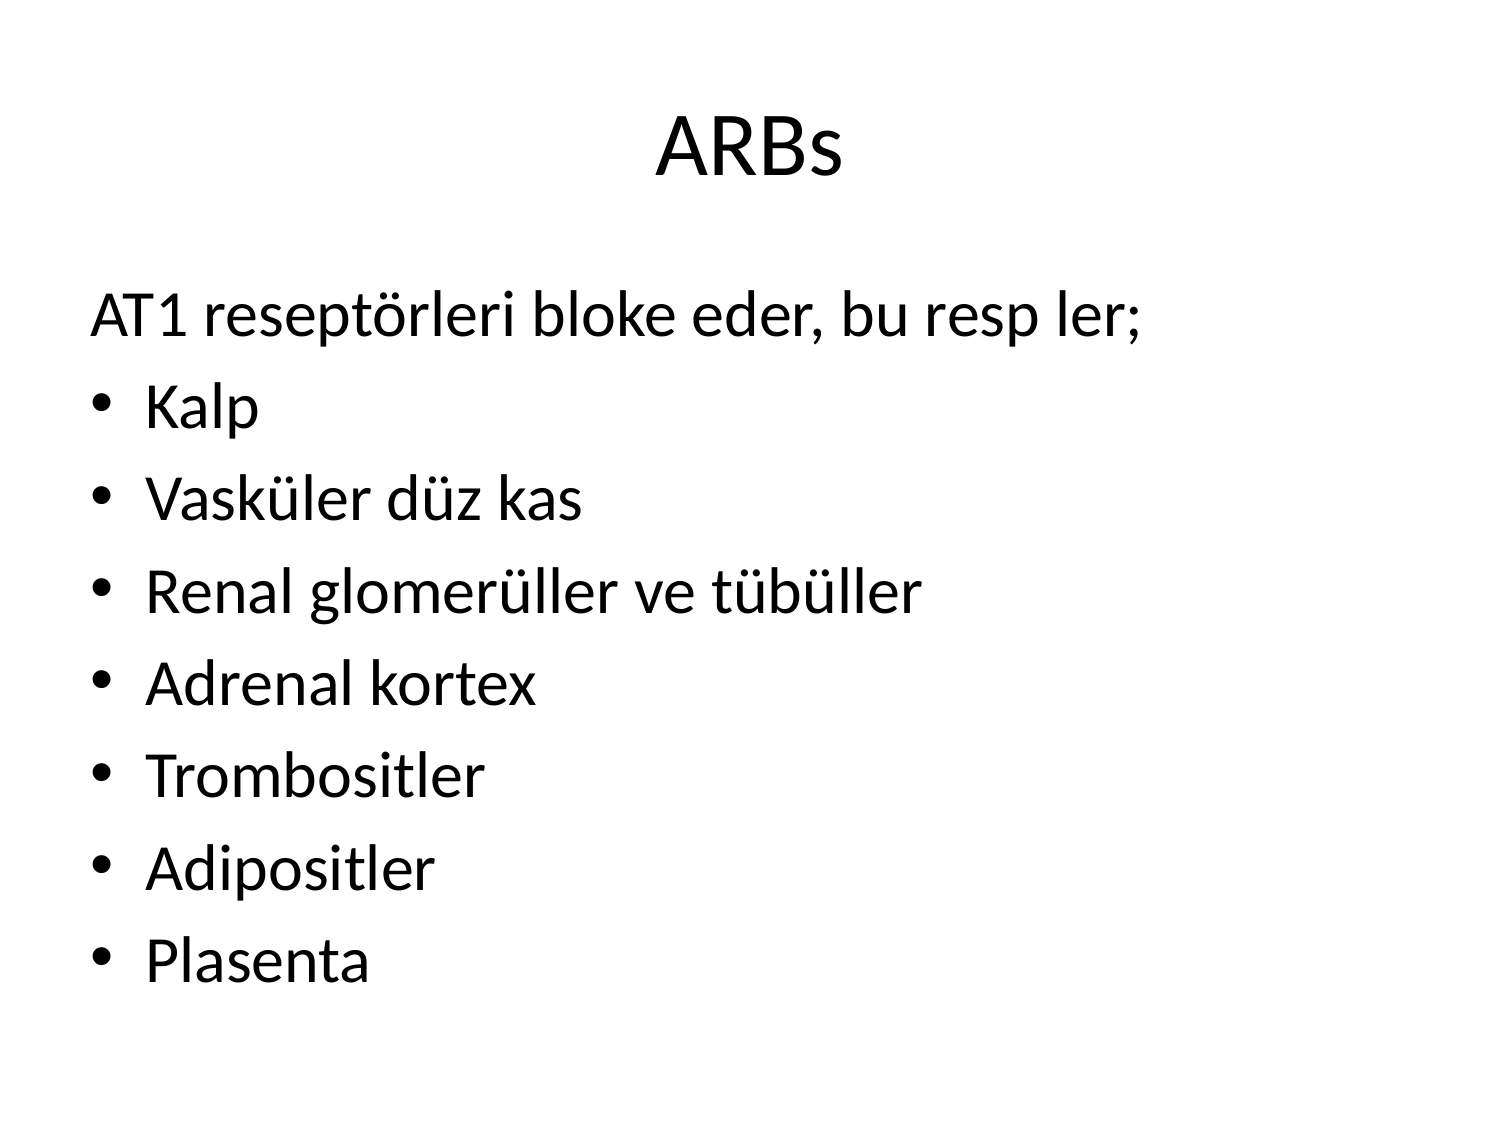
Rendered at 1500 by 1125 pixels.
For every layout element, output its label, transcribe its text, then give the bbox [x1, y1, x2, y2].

title ARBs [75, 45, 1425, 233]
list AT1 reseptörleri bloke eder, bu resp ler; Kalp Vasküler düz kas Renal glomerüller ve tübüller Adrenal kortex Trombositler Adipositler Plasenta [75, 262, 1425, 1005]
